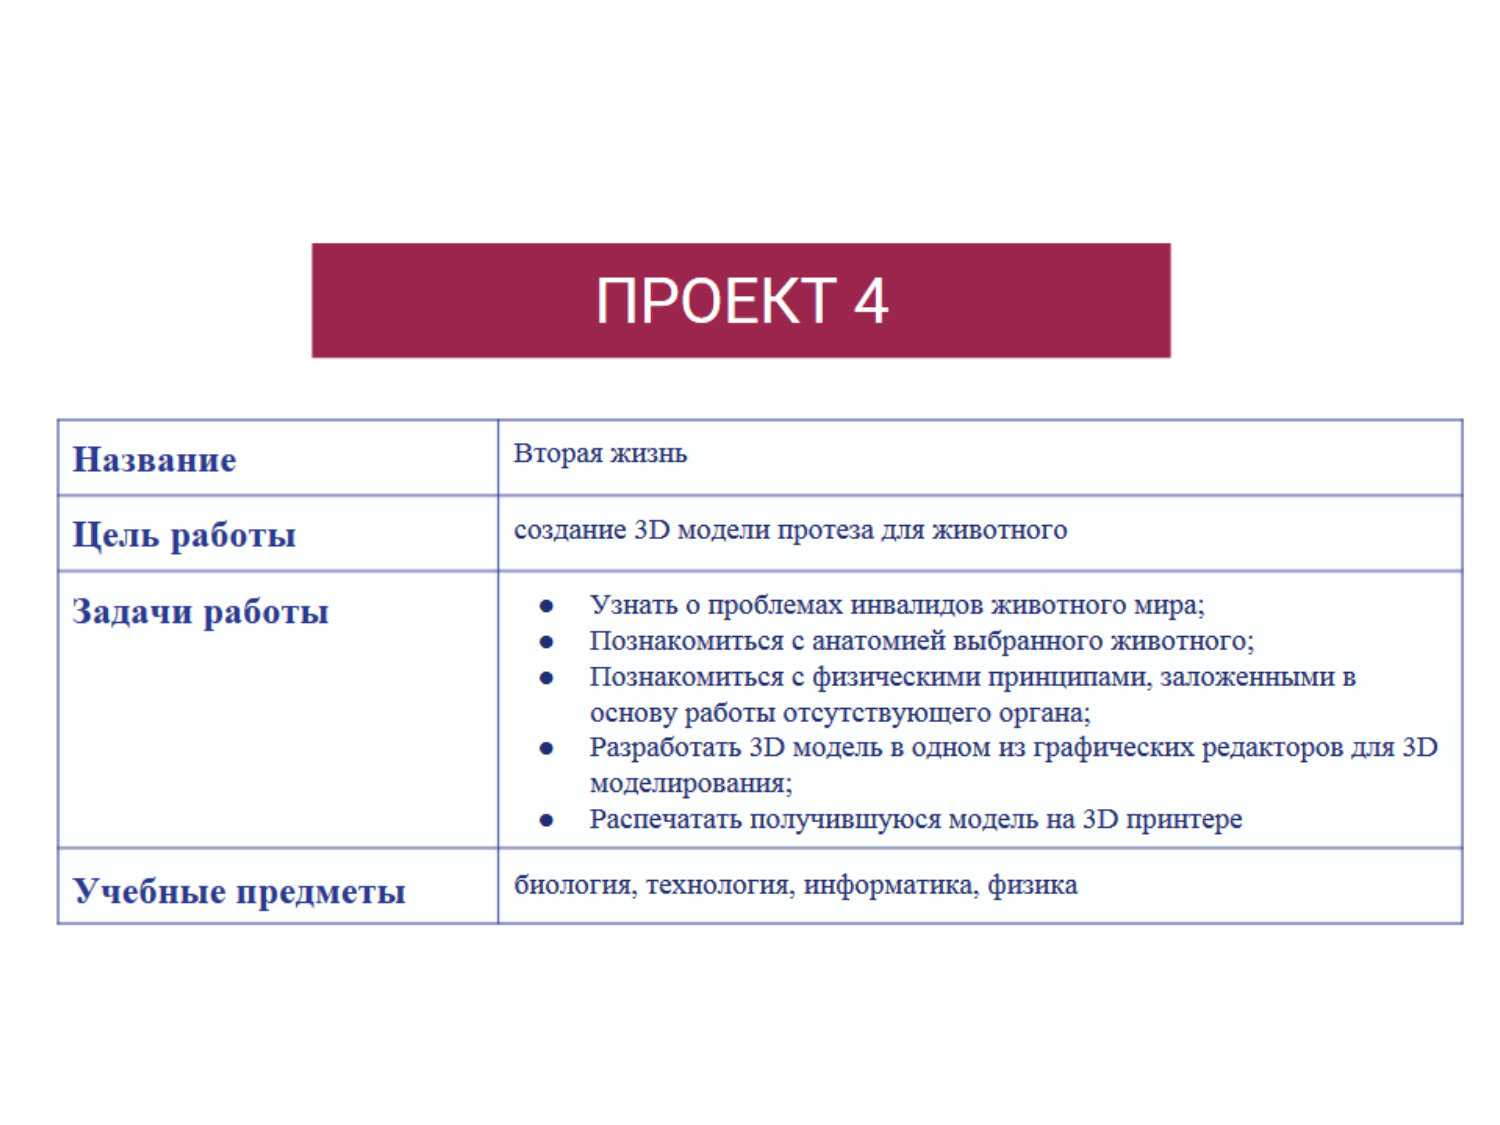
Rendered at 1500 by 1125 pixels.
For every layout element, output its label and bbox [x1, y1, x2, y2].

picture [24, 184, 1475, 941]
